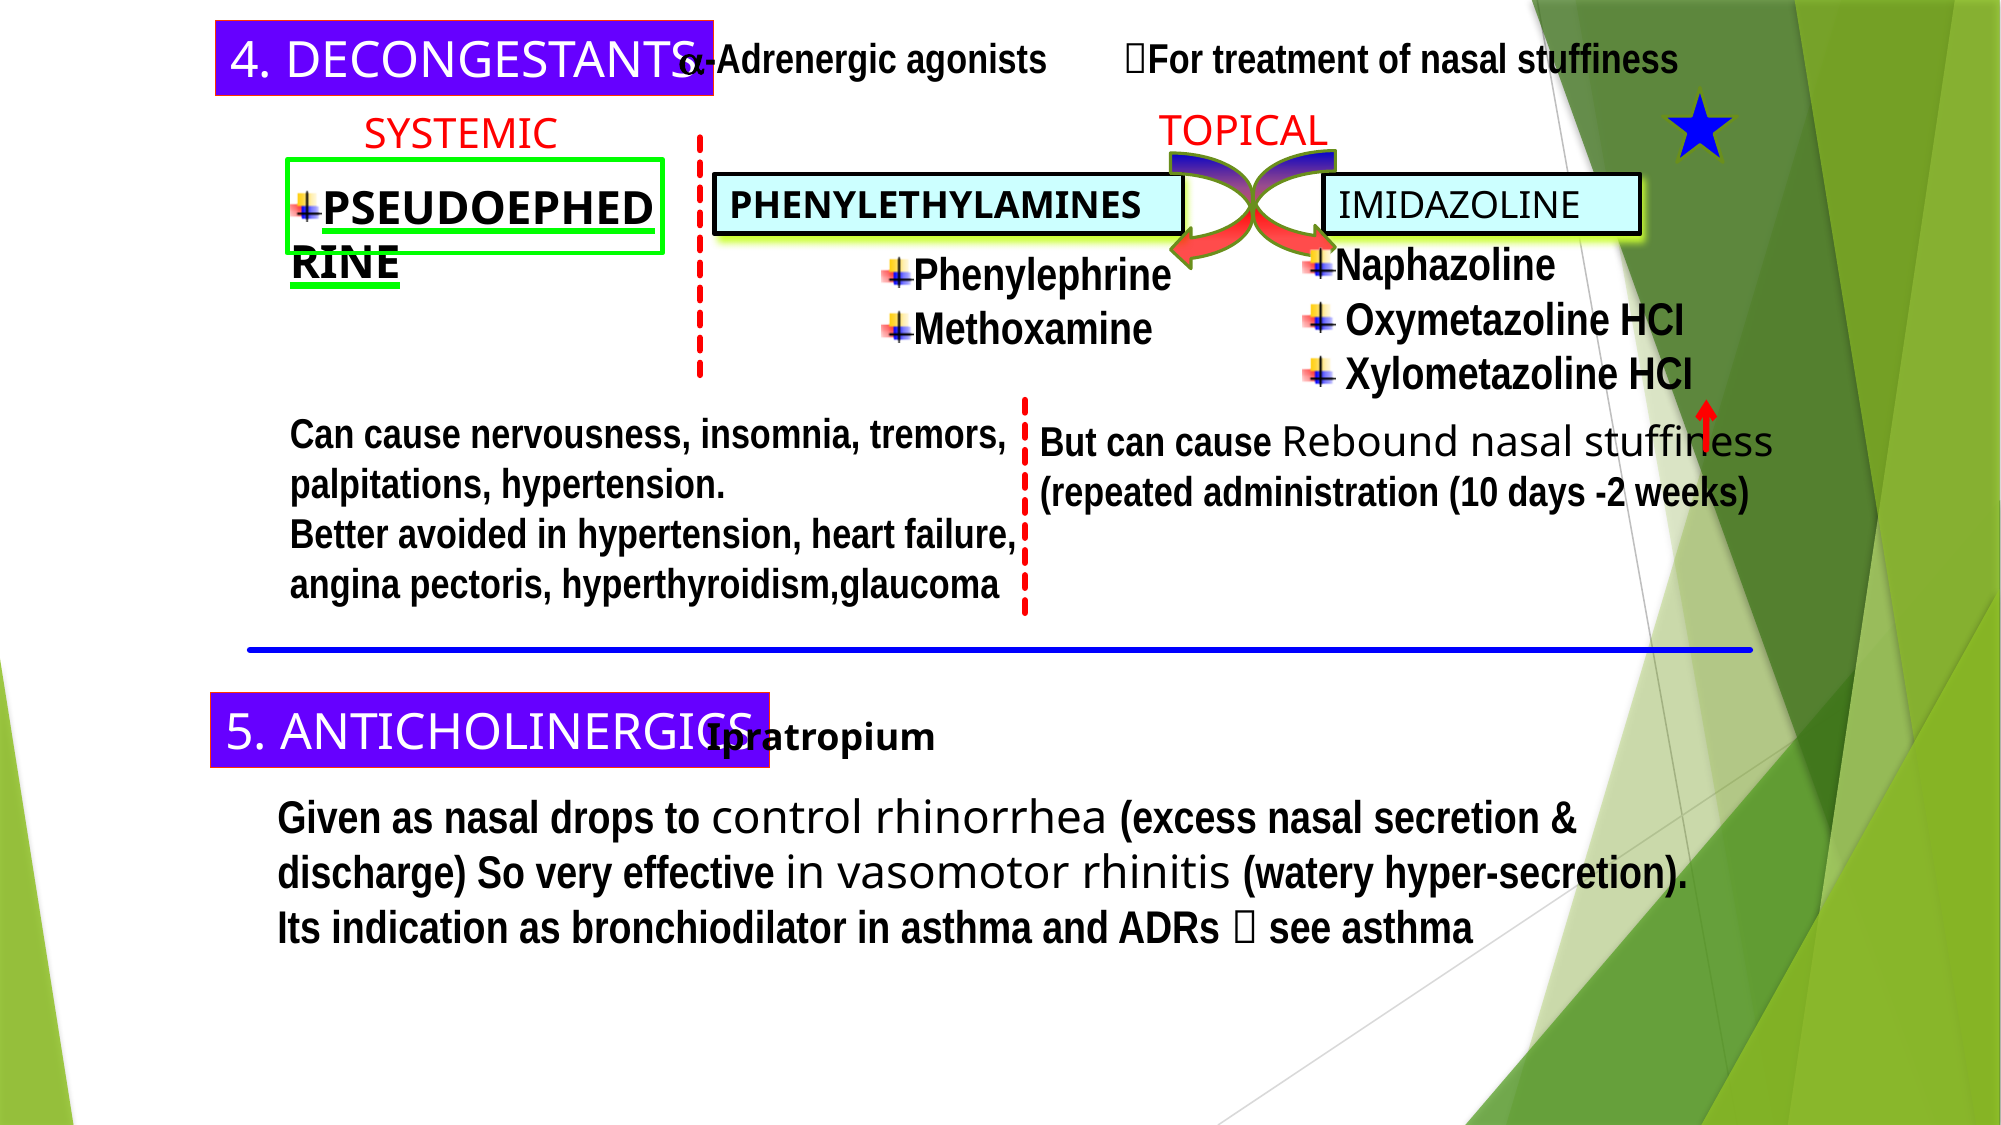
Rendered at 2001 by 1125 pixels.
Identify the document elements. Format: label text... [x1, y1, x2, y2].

text_box [1168, 162, 1253, 271]
text_box PSEUDOEPHEDRINE [275, 171, 674, 295]
text_box [1251, 162, 1337, 252]
picture [881, 255, 914, 288]
text_box [286, 158, 664, 255]
text_box PHENYLETHYLAMINES [714, 174, 1184, 234]
text_box Phenylephrine Methoxamine [866, 237, 1266, 361]
text_box Naphazoline Oxymetazoline HCI Xylometazoline HCI [1288, 228, 2000, 406]
text_box 4. DECONGESTANTS [215, 20, 714, 96]
text_box -Adrenergic agonists [663, 24, 1063, 90]
text_box IMIDAZOLINE [1323, 174, 1641, 228]
picture [1302, 300, 1336, 333]
text_box But can cause Rebound nasal stuffiness (repeated administration (10 days -2 weeks) [1050, 399, 1809, 523]
text_box For treatment of nasal stuffiness [1108, 24, 1695, 90]
picture [1302, 354, 1336, 387]
text_box Ipratropium [691, 705, 952, 766]
text_box Given as nasal drops to control rhinorrhea (excess nasal secretion & discharge) So very effective in vasomotor rhinitis (watery hyper-secretion). Its indication as bronchiodilator in asthma and ADRs  see asthma [262, 780, 1738, 961]
text_box SYSTEMIC [349, 99, 585, 165]
text_box 5. ANTICHOLINERGICS [210, 692, 770, 768]
text_box [1660, 85, 1739, 164]
text_box TOPICAL [1144, 96, 1344, 162]
text_box Can cause nervousness, insomnia, tremors, palpitations, hypertension. Better avoided in hypertension, heart failure, angina pectoris, hyperthyroidism,glaucoma [275, 399, 1050, 615]
picture [1302, 246, 1336, 279]
picture [881, 309, 914, 343]
